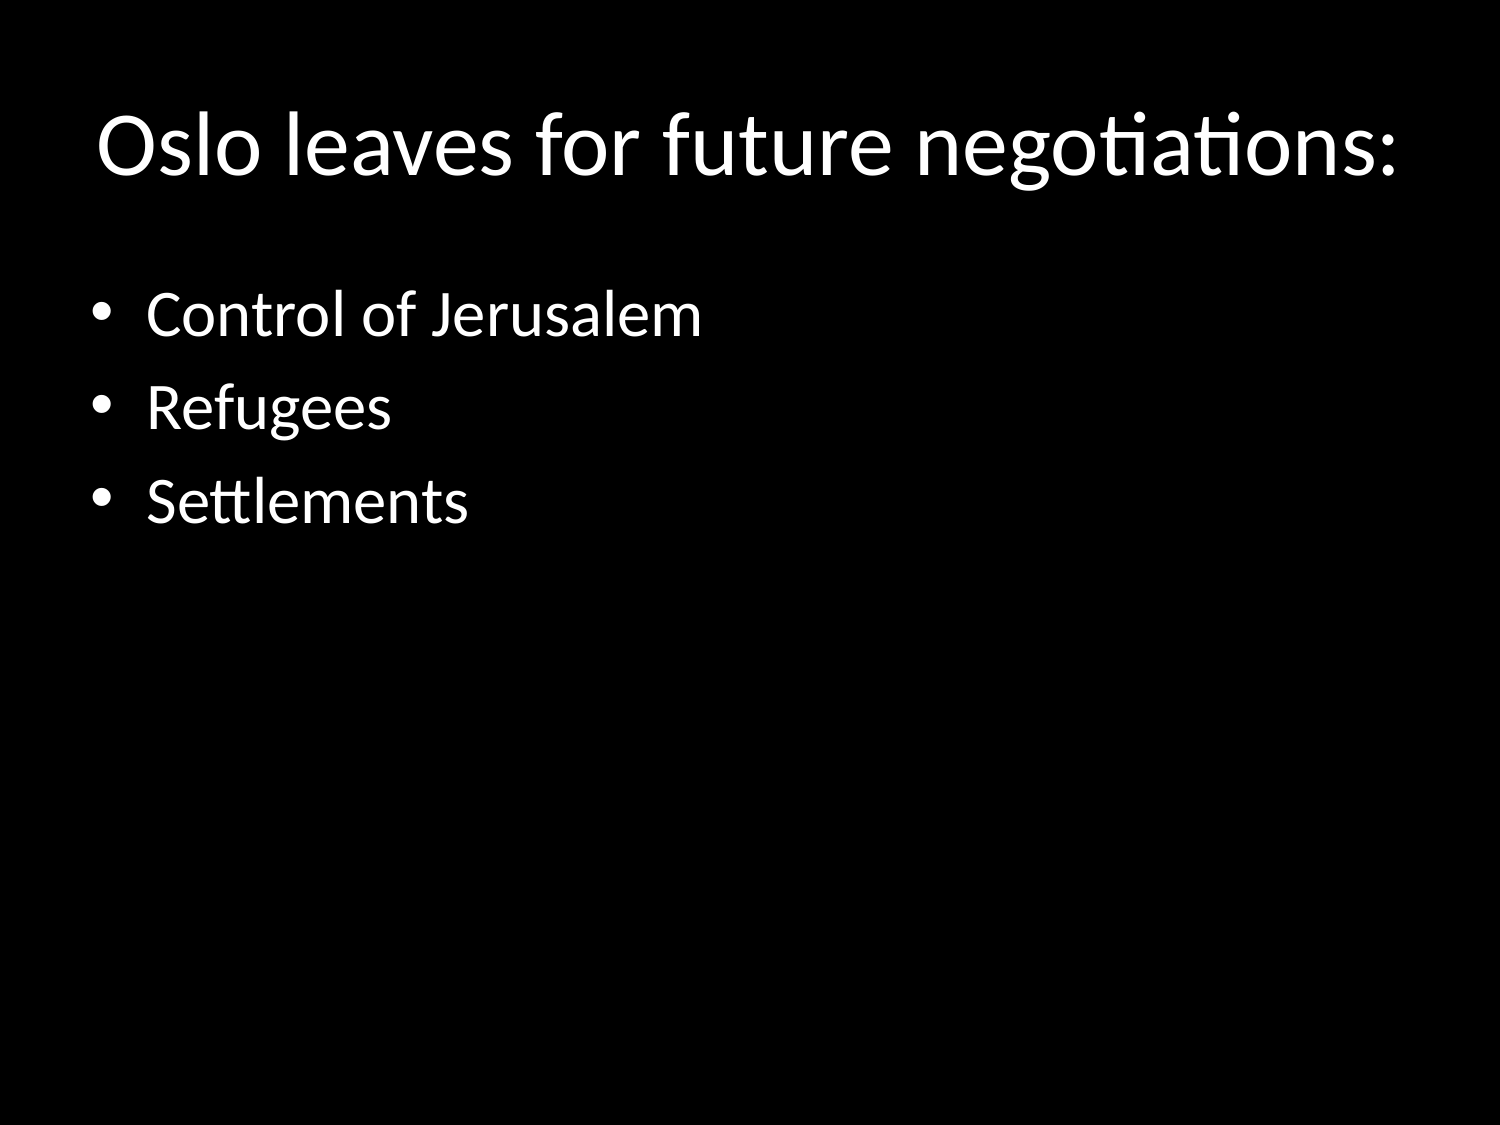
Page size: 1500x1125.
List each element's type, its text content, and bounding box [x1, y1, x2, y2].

list Control of Jerusalem Refugees Settlements [75, 262, 1425, 1005]
title Oslo leaves for future negotiations: [75, 45, 1425, 233]
